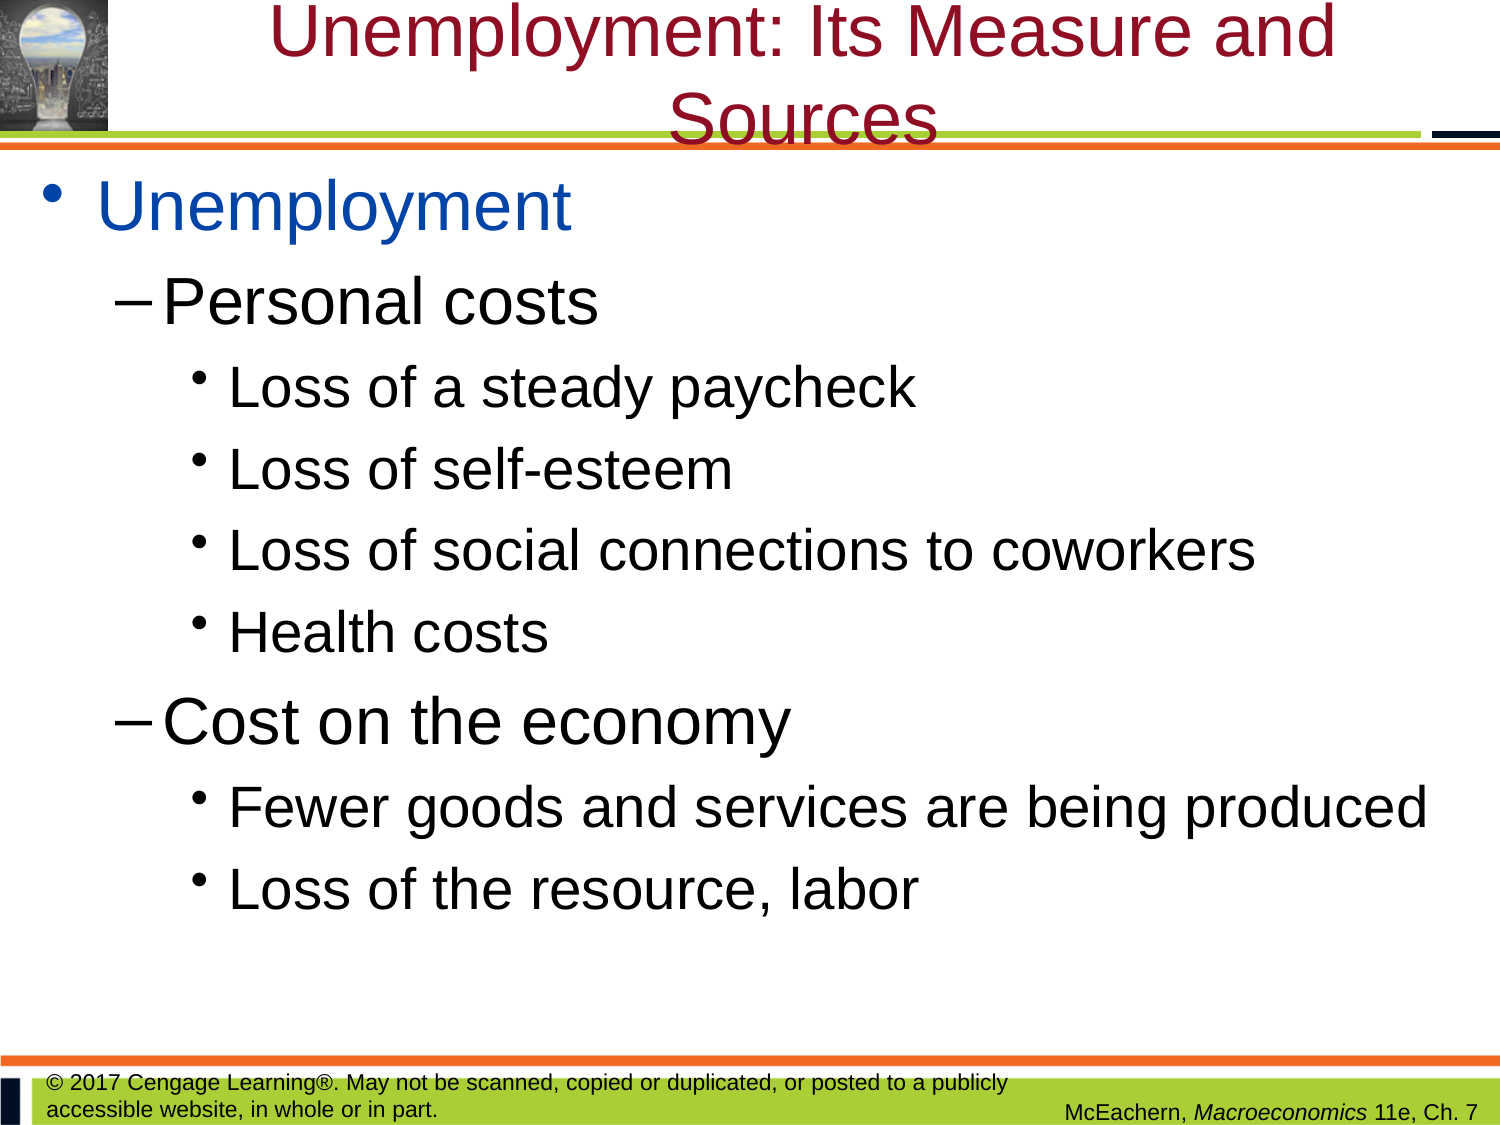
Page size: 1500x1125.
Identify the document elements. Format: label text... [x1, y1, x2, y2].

list Unemployment Personal costs Loss of a steady paycheck Loss of self-esteem Loss of social connections to coworkers Health costs Cost on the economy Fewer goods and services are being produced Loss of the resource, labor [25, 151, 1475, 1058]
picture [2, 1056, 1500, 1124]
footer © 2017 Cengage Learning®. May not be scanned, copied or duplicated, or posted to a publicly accessible website, in whole or in part. [31, 1065, 1048, 1125]
picture [0, 0, 1500, 150]
title Unemployment: Its Measure and Sources [107, 0, 1500, 142]
